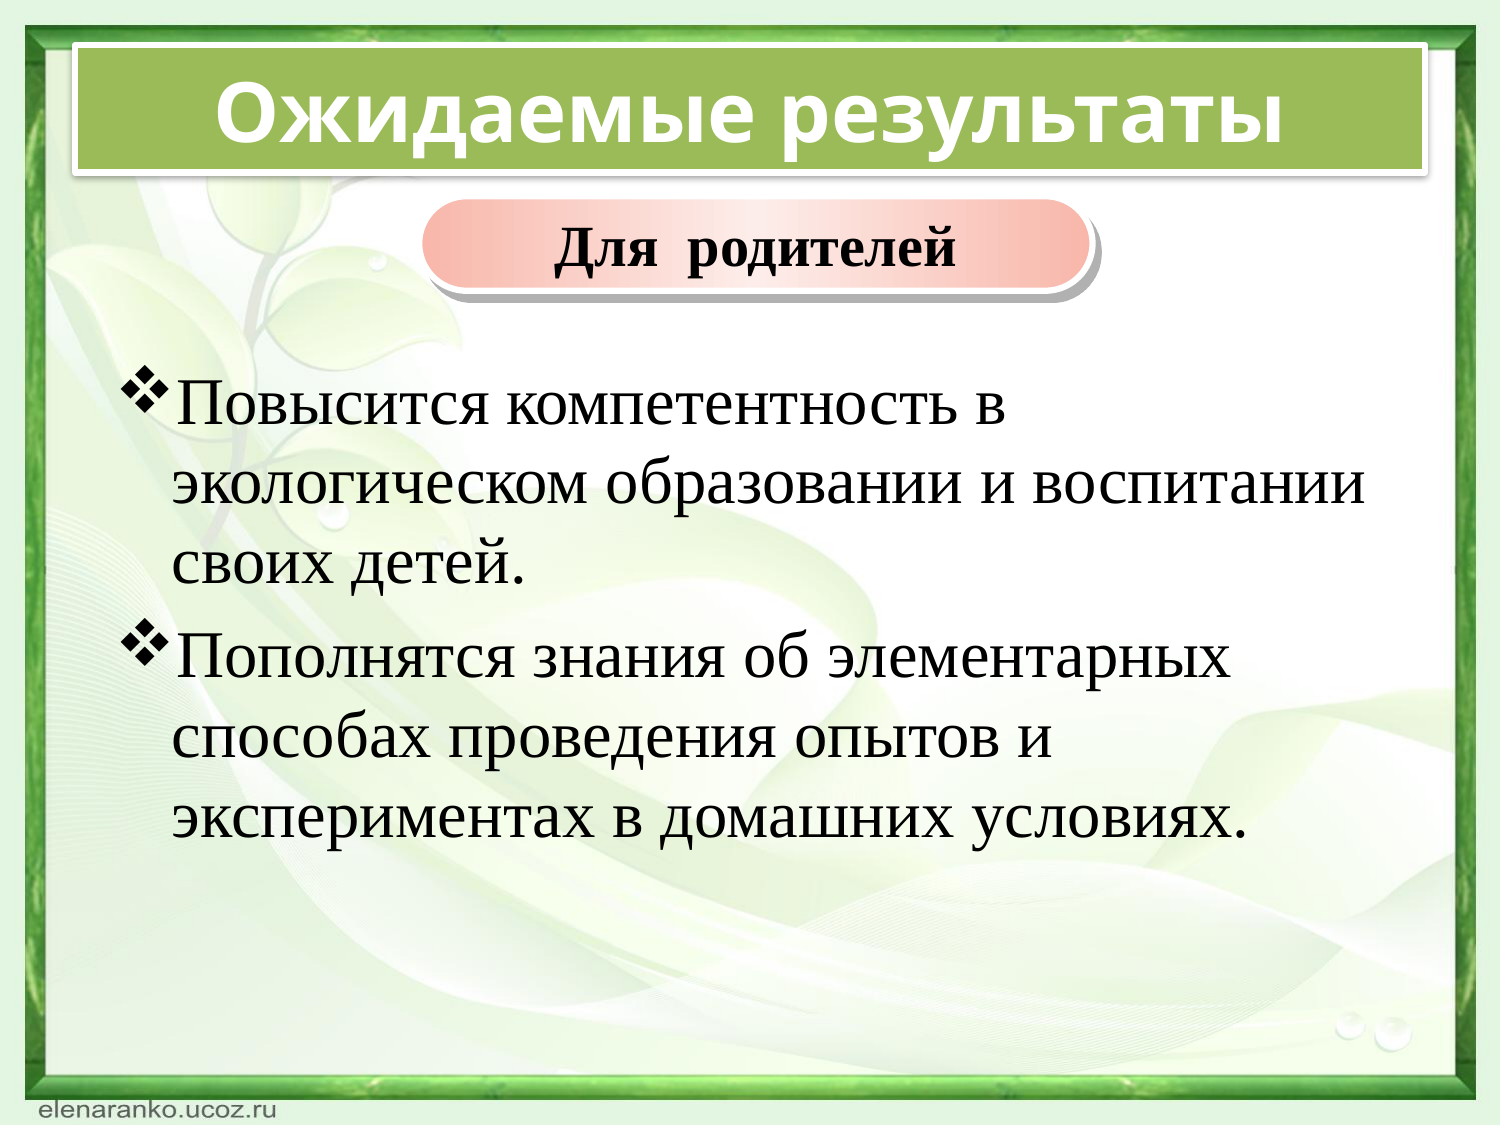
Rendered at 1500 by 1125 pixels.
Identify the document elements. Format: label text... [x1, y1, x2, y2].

title Ожидаемые результаты [72, 42, 1428, 176]
picture [0, 0, 1500, 1125]
list Повысится компетентность в экологическом образовании и воспитании своих детей. Пополнятся знания об элементарных способах проведения опытов и экспериментах в домашних условиях. [100, 349, 1388, 1029]
text_box Для родителей [419, 196, 1093, 291]
